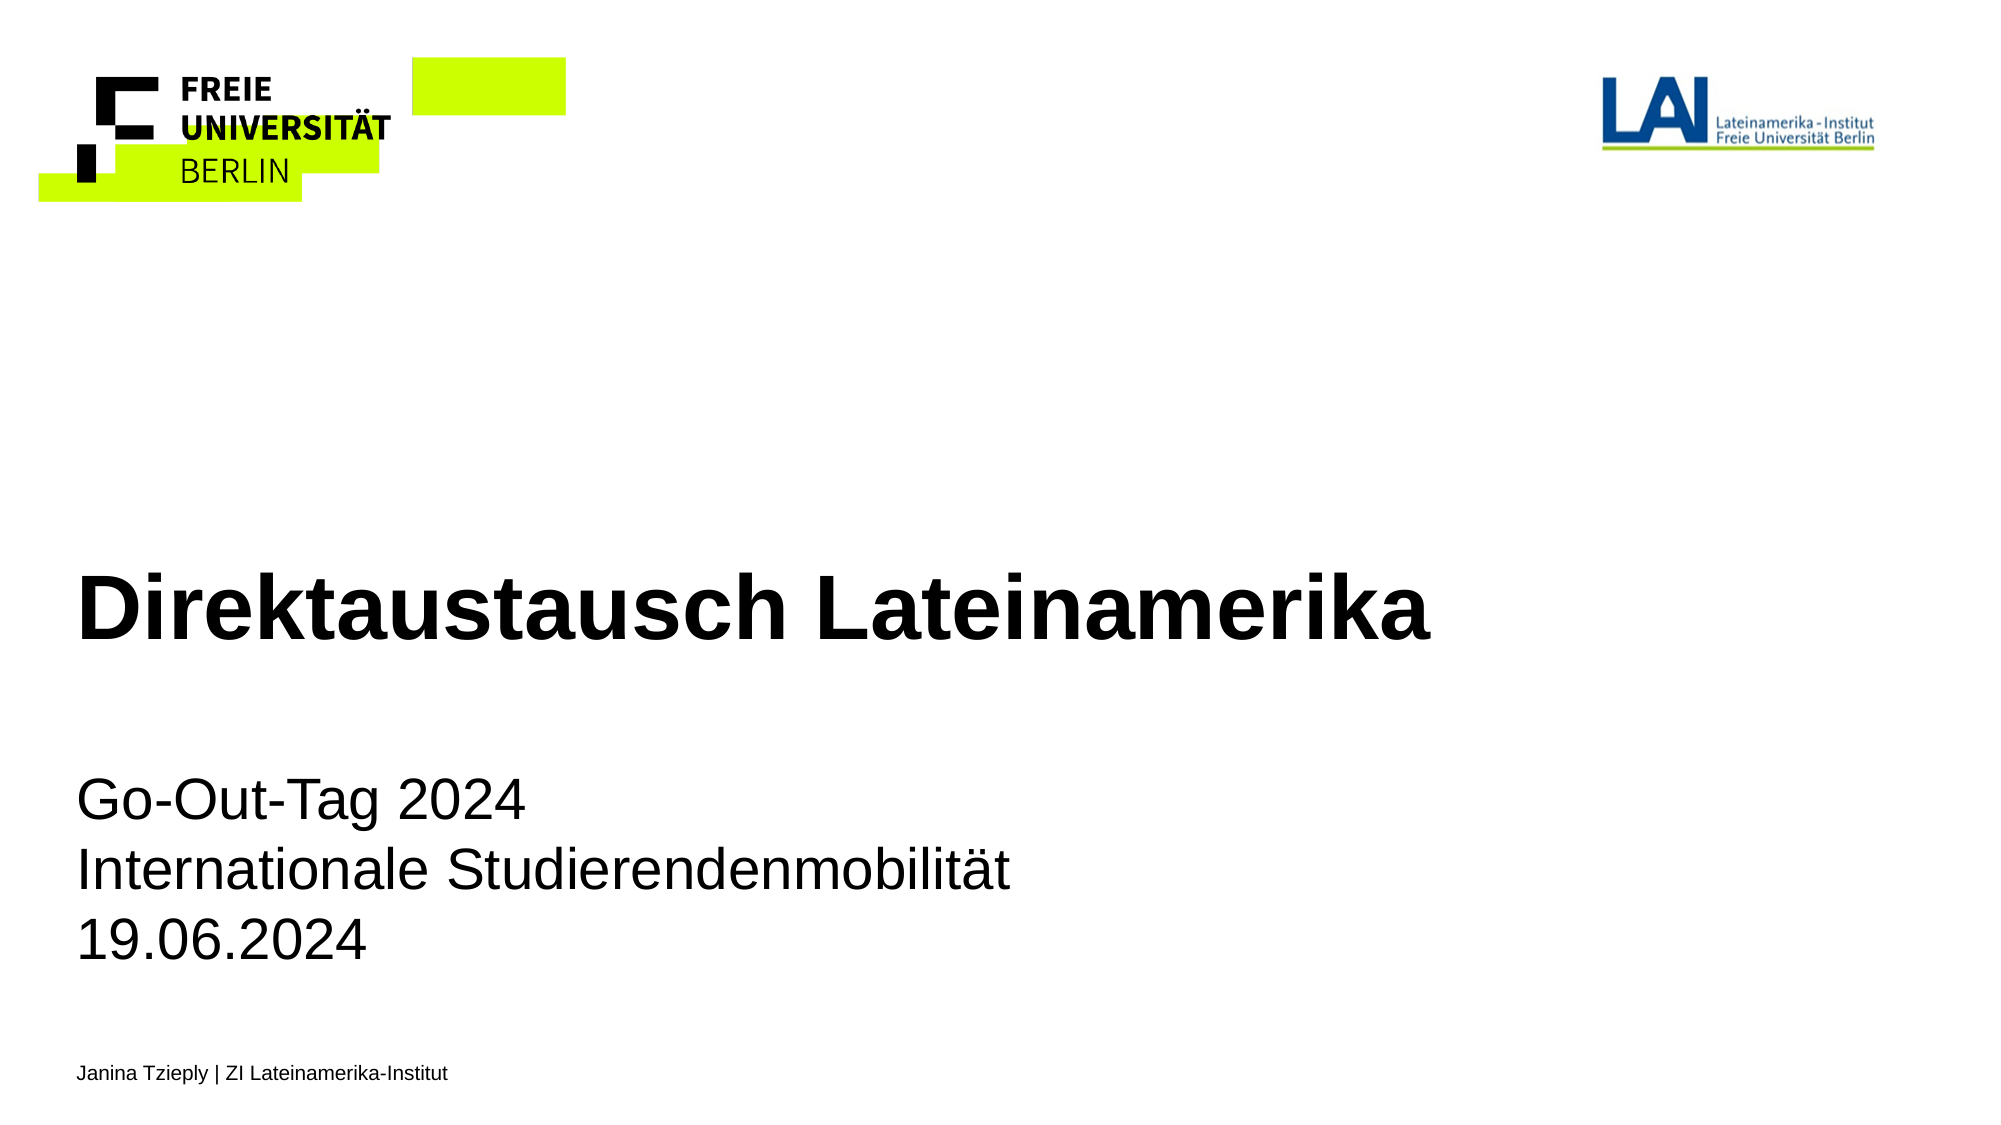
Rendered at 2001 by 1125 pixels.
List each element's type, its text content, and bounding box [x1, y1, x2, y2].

subtitle Go-Out-Tag 2024 Internationale Studierendenmobilität 19.06.2024 [76, 760, 1924, 999]
picture [1595, 63, 1964, 182]
picture [0, 57, 695, 202]
title Direktaustausch Lateinamerika [76, 307, 1924, 658]
footer Janina Tzieply | ZI Lateinamerika-Institut [76, 1048, 1692, 1096]
